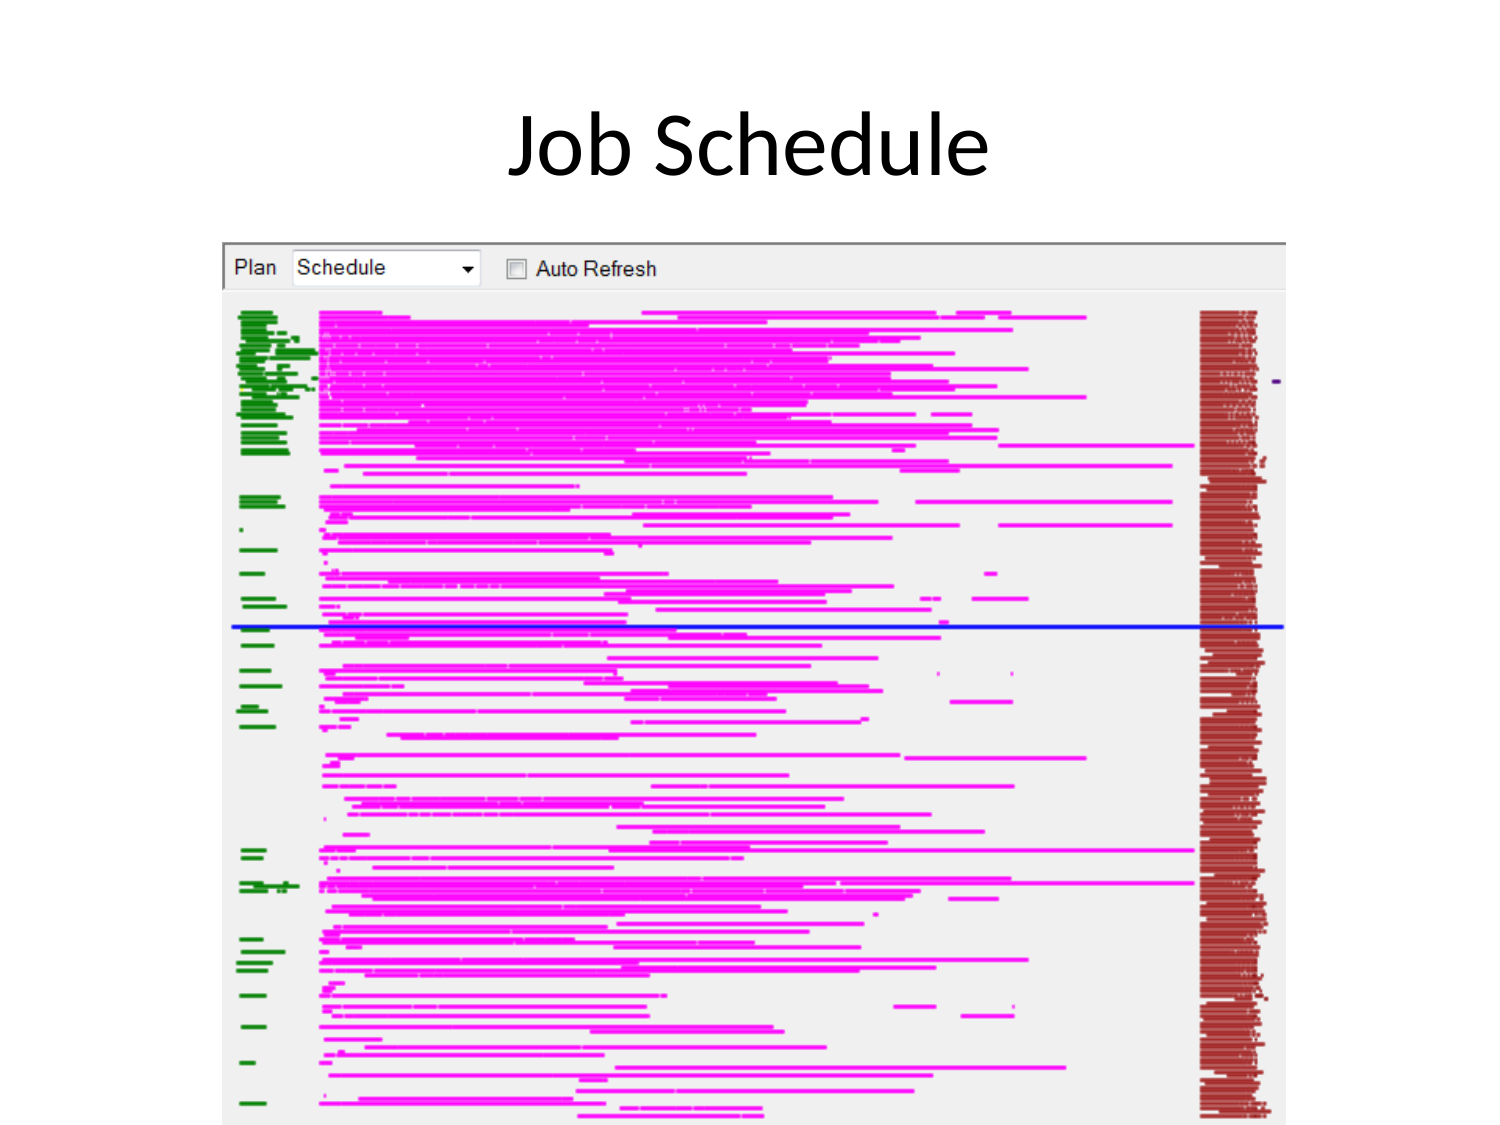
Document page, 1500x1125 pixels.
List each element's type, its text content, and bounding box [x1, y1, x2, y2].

title Job Schedule [75, 45, 1425, 233]
picture [222, 241, 1286, 1125]
